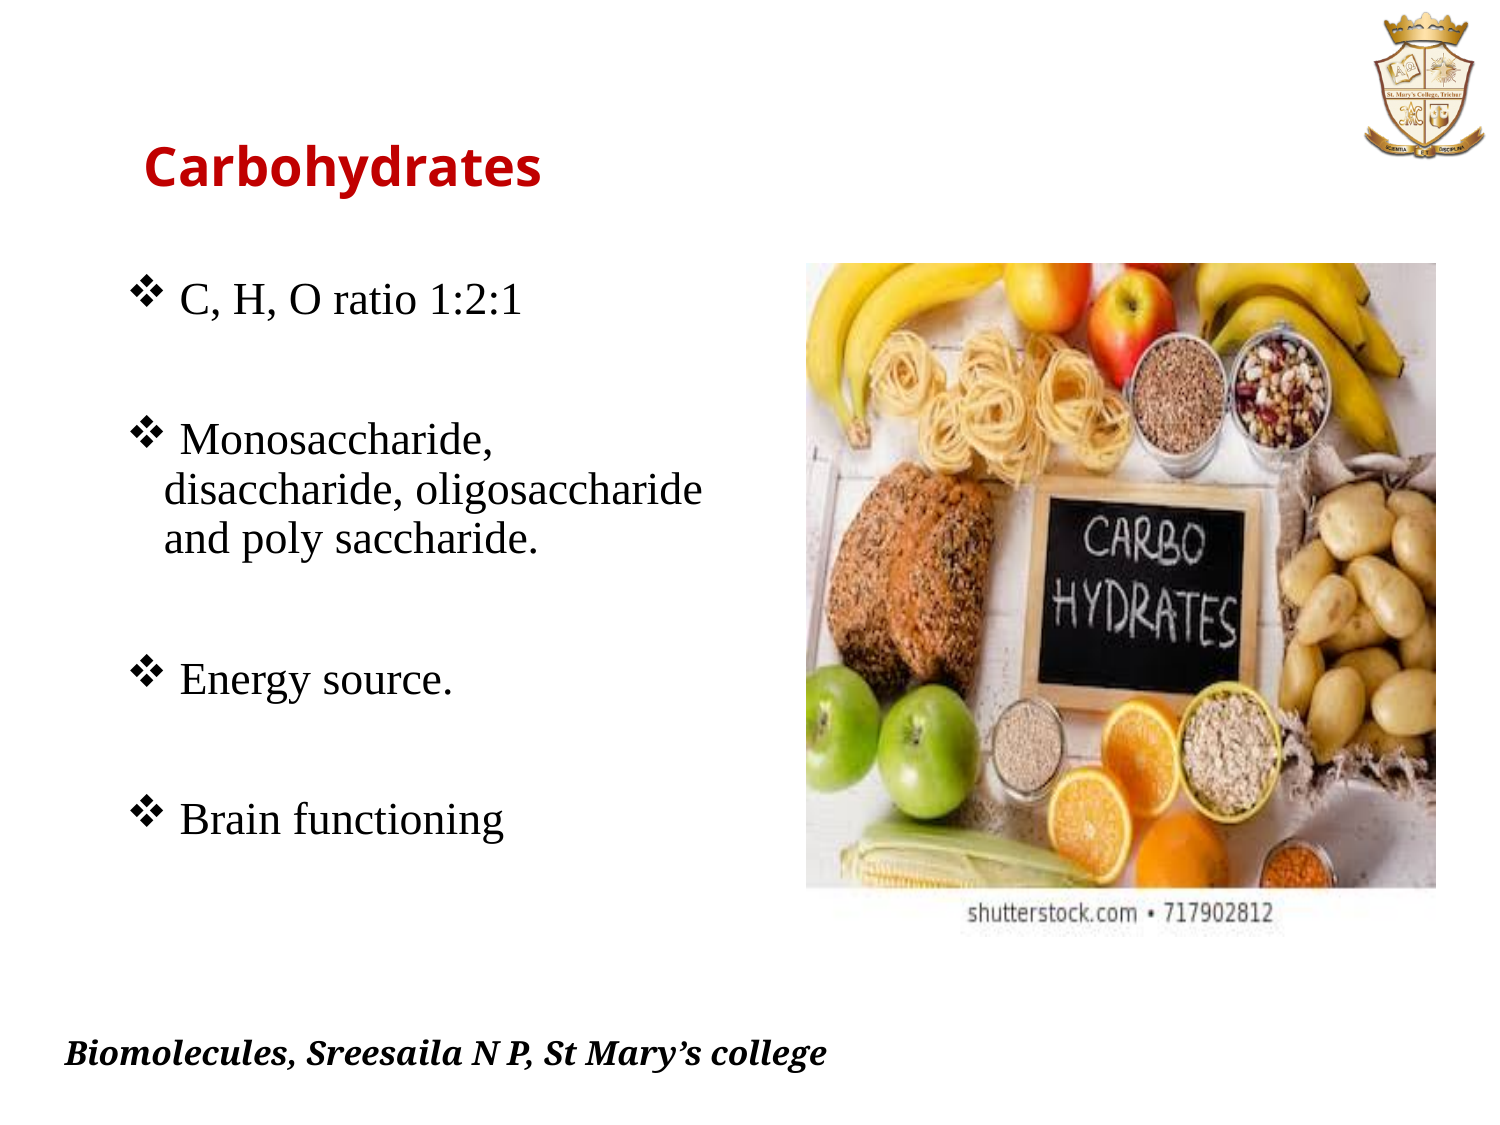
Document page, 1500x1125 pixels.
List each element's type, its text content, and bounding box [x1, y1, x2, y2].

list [806, 264, 1436, 937]
text_box Carbohydrates [129, 124, 559, 267]
picture [1342, 0, 1500, 183]
list C, H, O ratio 1:2:1 Monosaccharide, disaccharide, oligosaccharide and poly saccharide. Energy source. Brain functioning [111, 267, 750, 982]
text_box Biomolecules, Sreesaila N P, St Mary’s college [50, 1024, 1150, 1080]
